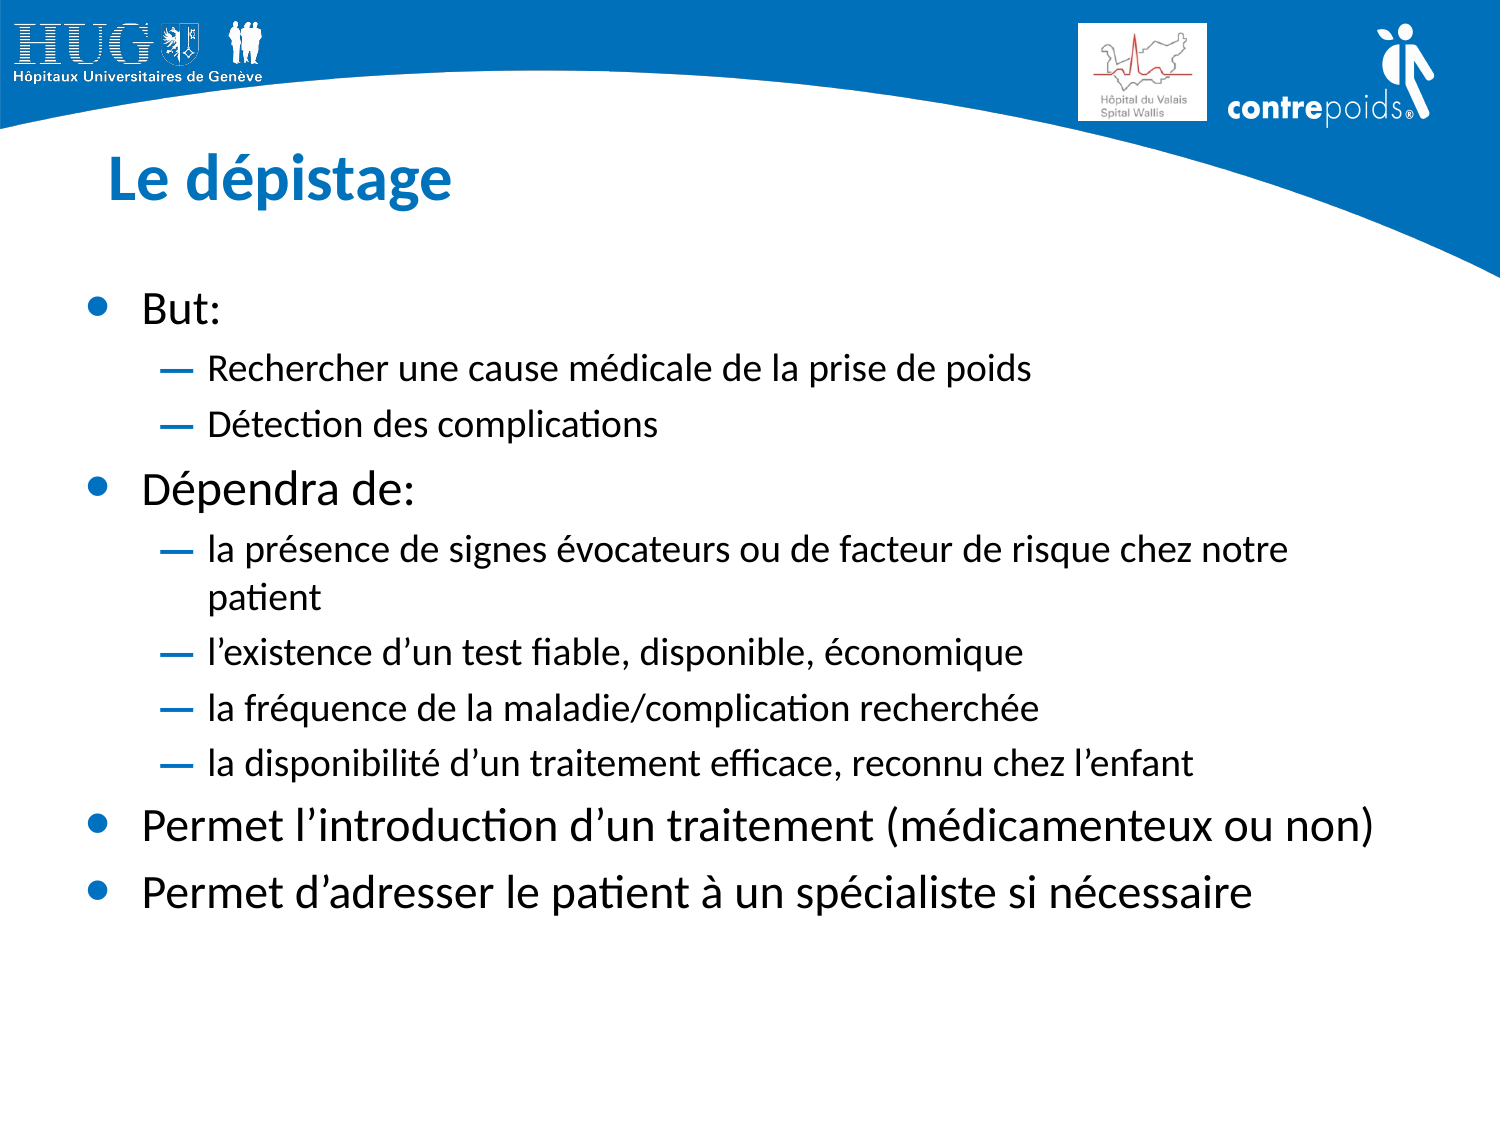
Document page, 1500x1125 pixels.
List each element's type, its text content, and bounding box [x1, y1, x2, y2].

picture [0, 0, 1500, 279]
list But: Rechercher une cause médicale de la prise de poids Détection des complications Dépendra de: la présence de signes évocateurs ou de facteur de risque chez notre patient l’existence d’un test fiable, disponible, économique la fréquence de la maladie/complication recherchée la disponibilité d’un traitement efficace, reconnu chez l’enfant Permet l’introduction d’un traitement (médicamenteux ou non) Permet d’adresser le patient à un spécialiste si nécessaire [70, 286, 1421, 1057]
